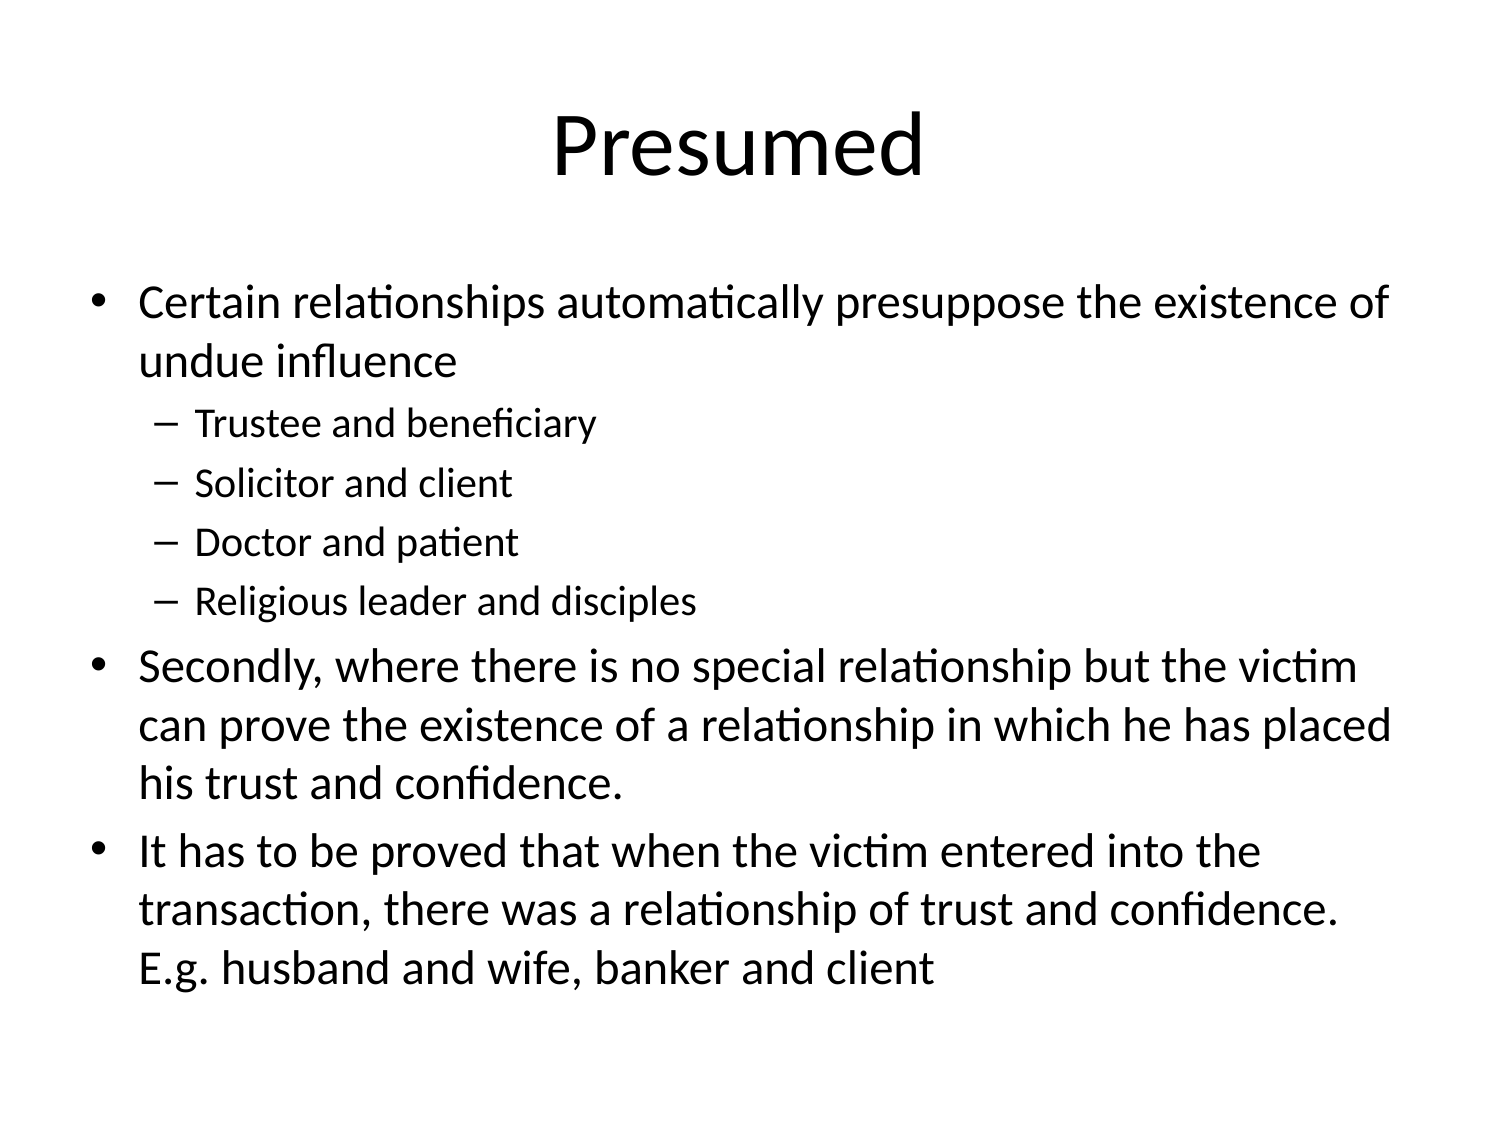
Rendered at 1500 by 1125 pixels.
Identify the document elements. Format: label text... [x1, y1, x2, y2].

title Presumed [75, 45, 1425, 233]
list Certain relationships automatically presuppose the existence of undue influence Trustee and beneficiary Solicitor and client Doctor and patient Religious leader and disciples Secondly, where there is no special relationship but the victim can prove the existence of a relationship in which he has placed his trust and confidence. It has to be proved that when the victim entered into the transaction, there was a relationship of trust and confidence. E.g. husband and wife, banker and client [75, 262, 1425, 1005]
